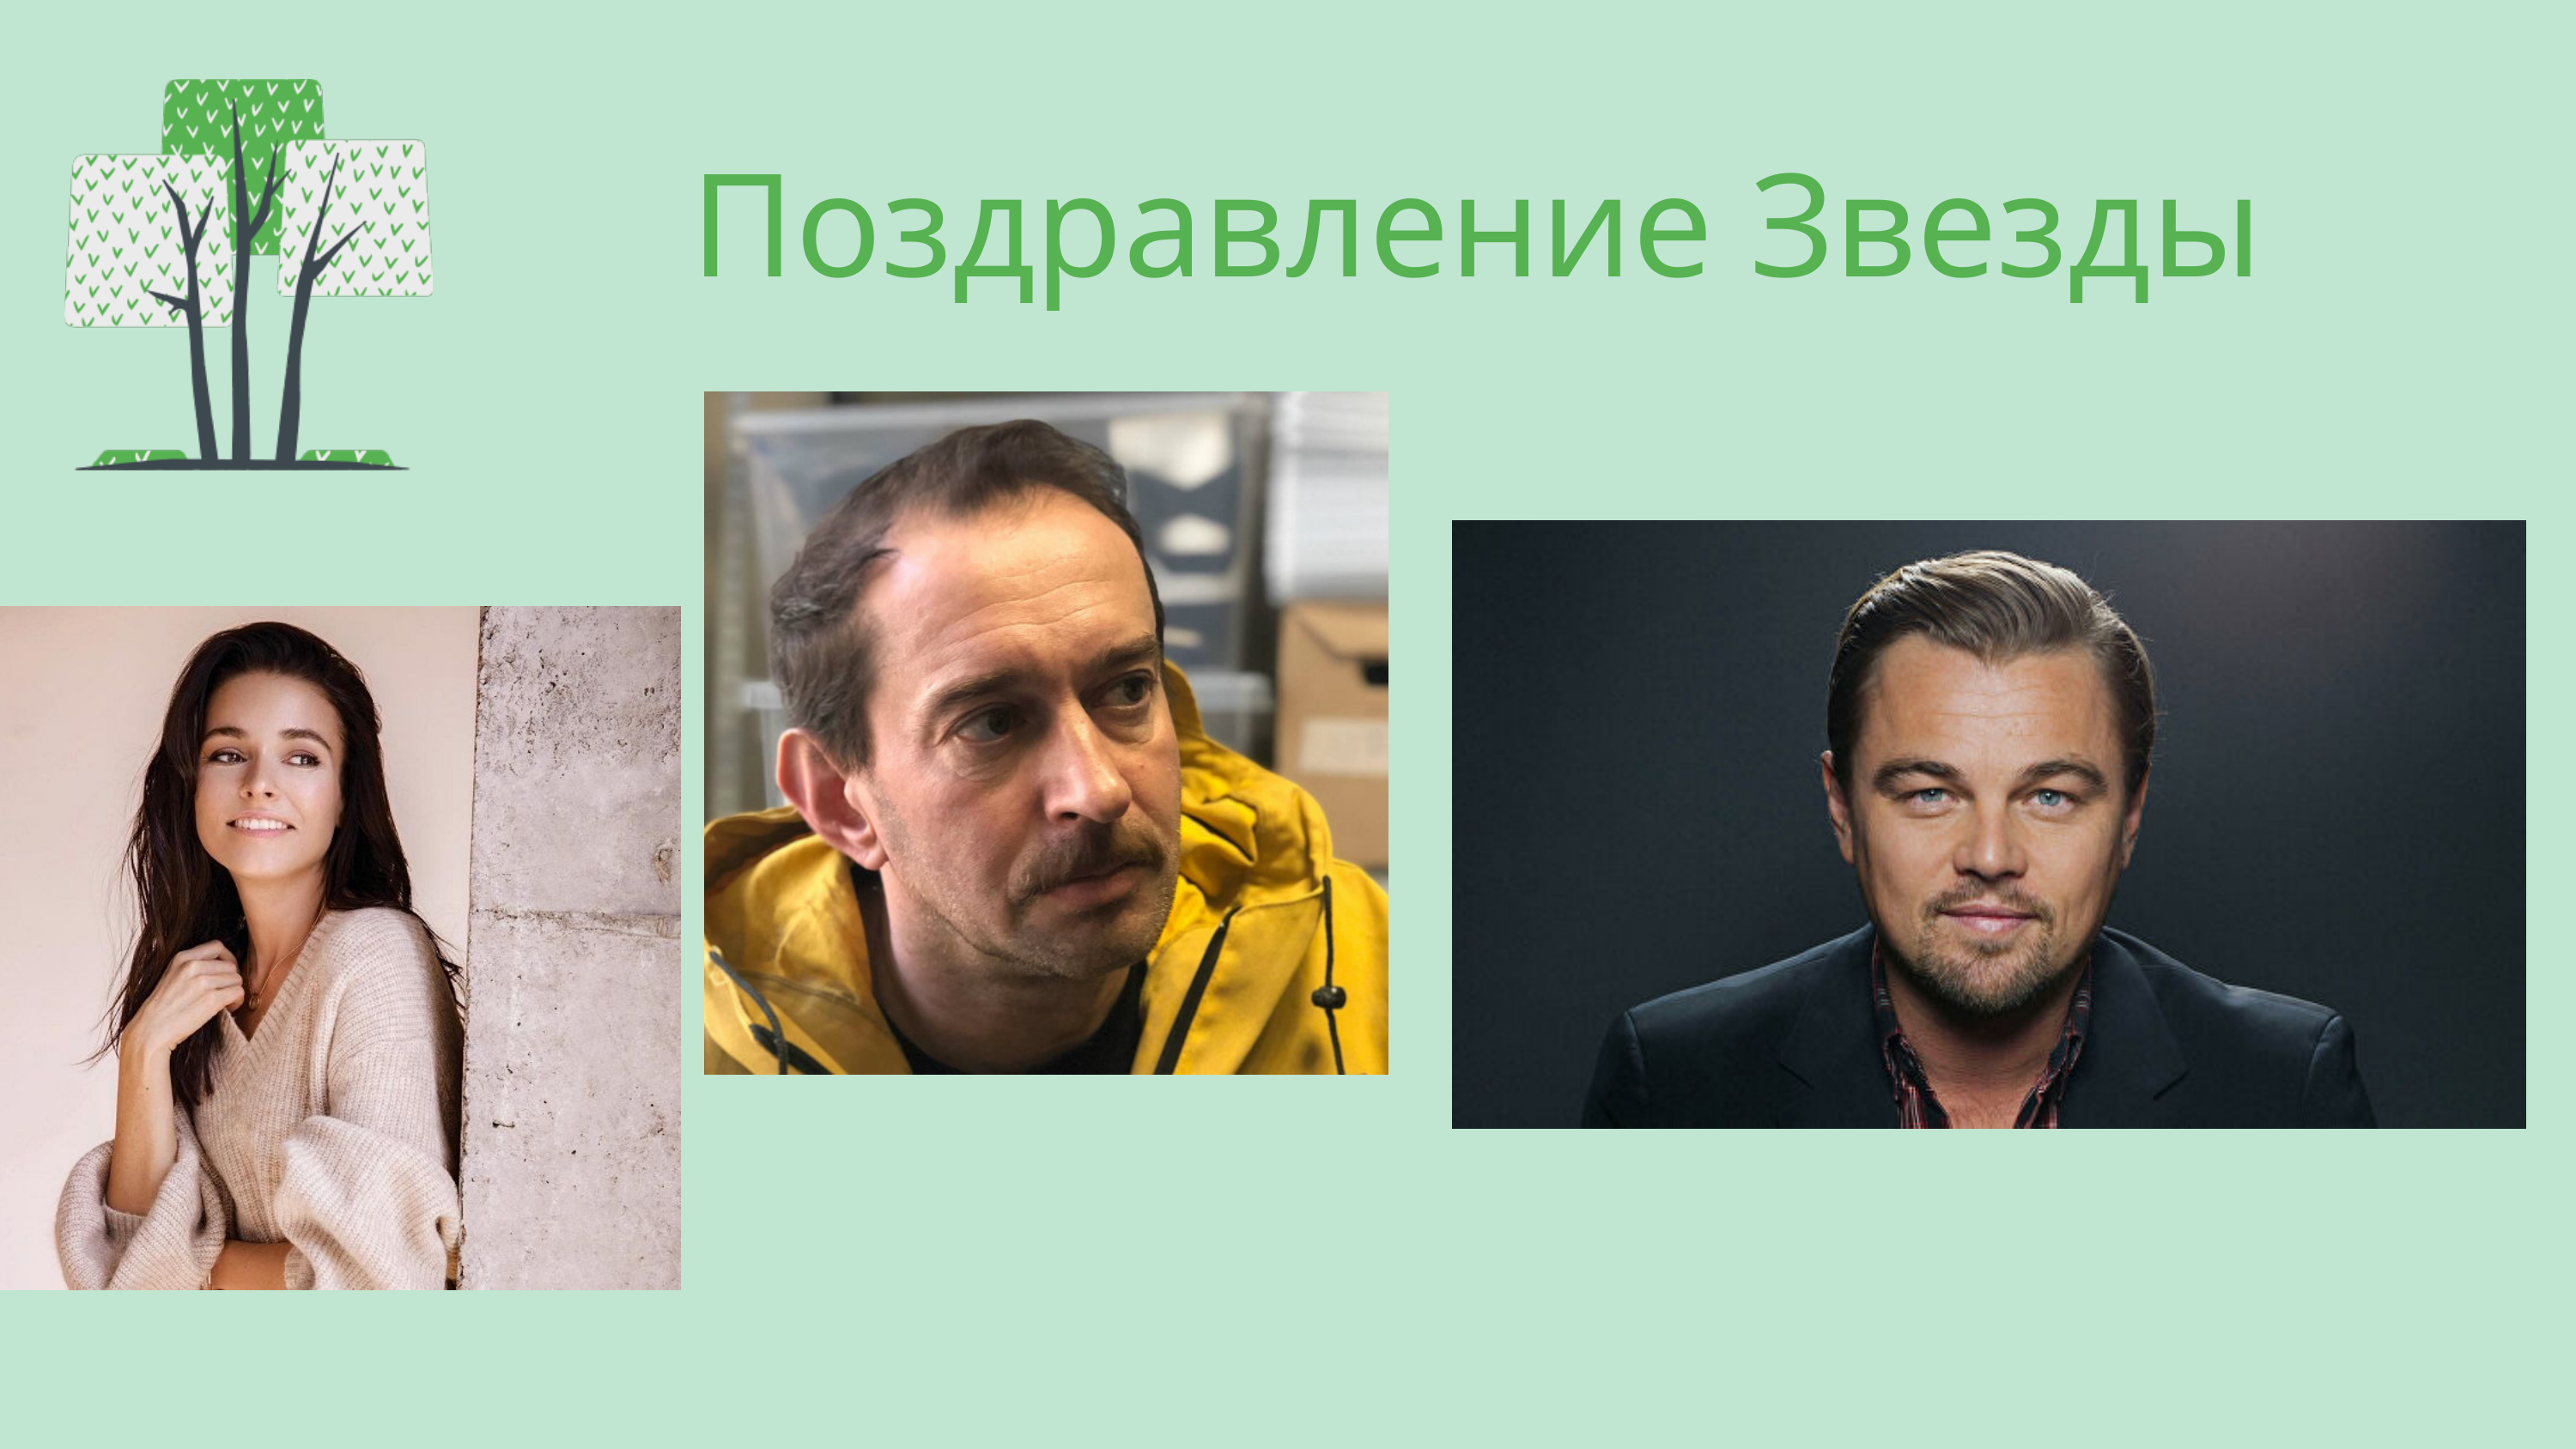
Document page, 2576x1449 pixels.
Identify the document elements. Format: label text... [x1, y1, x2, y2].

picture [1452, 519, 2527, 1129]
picture [64, 78, 433, 471]
picture [0, 605, 681, 1290]
text_box Поздравление Звезды [461, 134, 2493, 306]
picture [704, 391, 1388, 1075]
